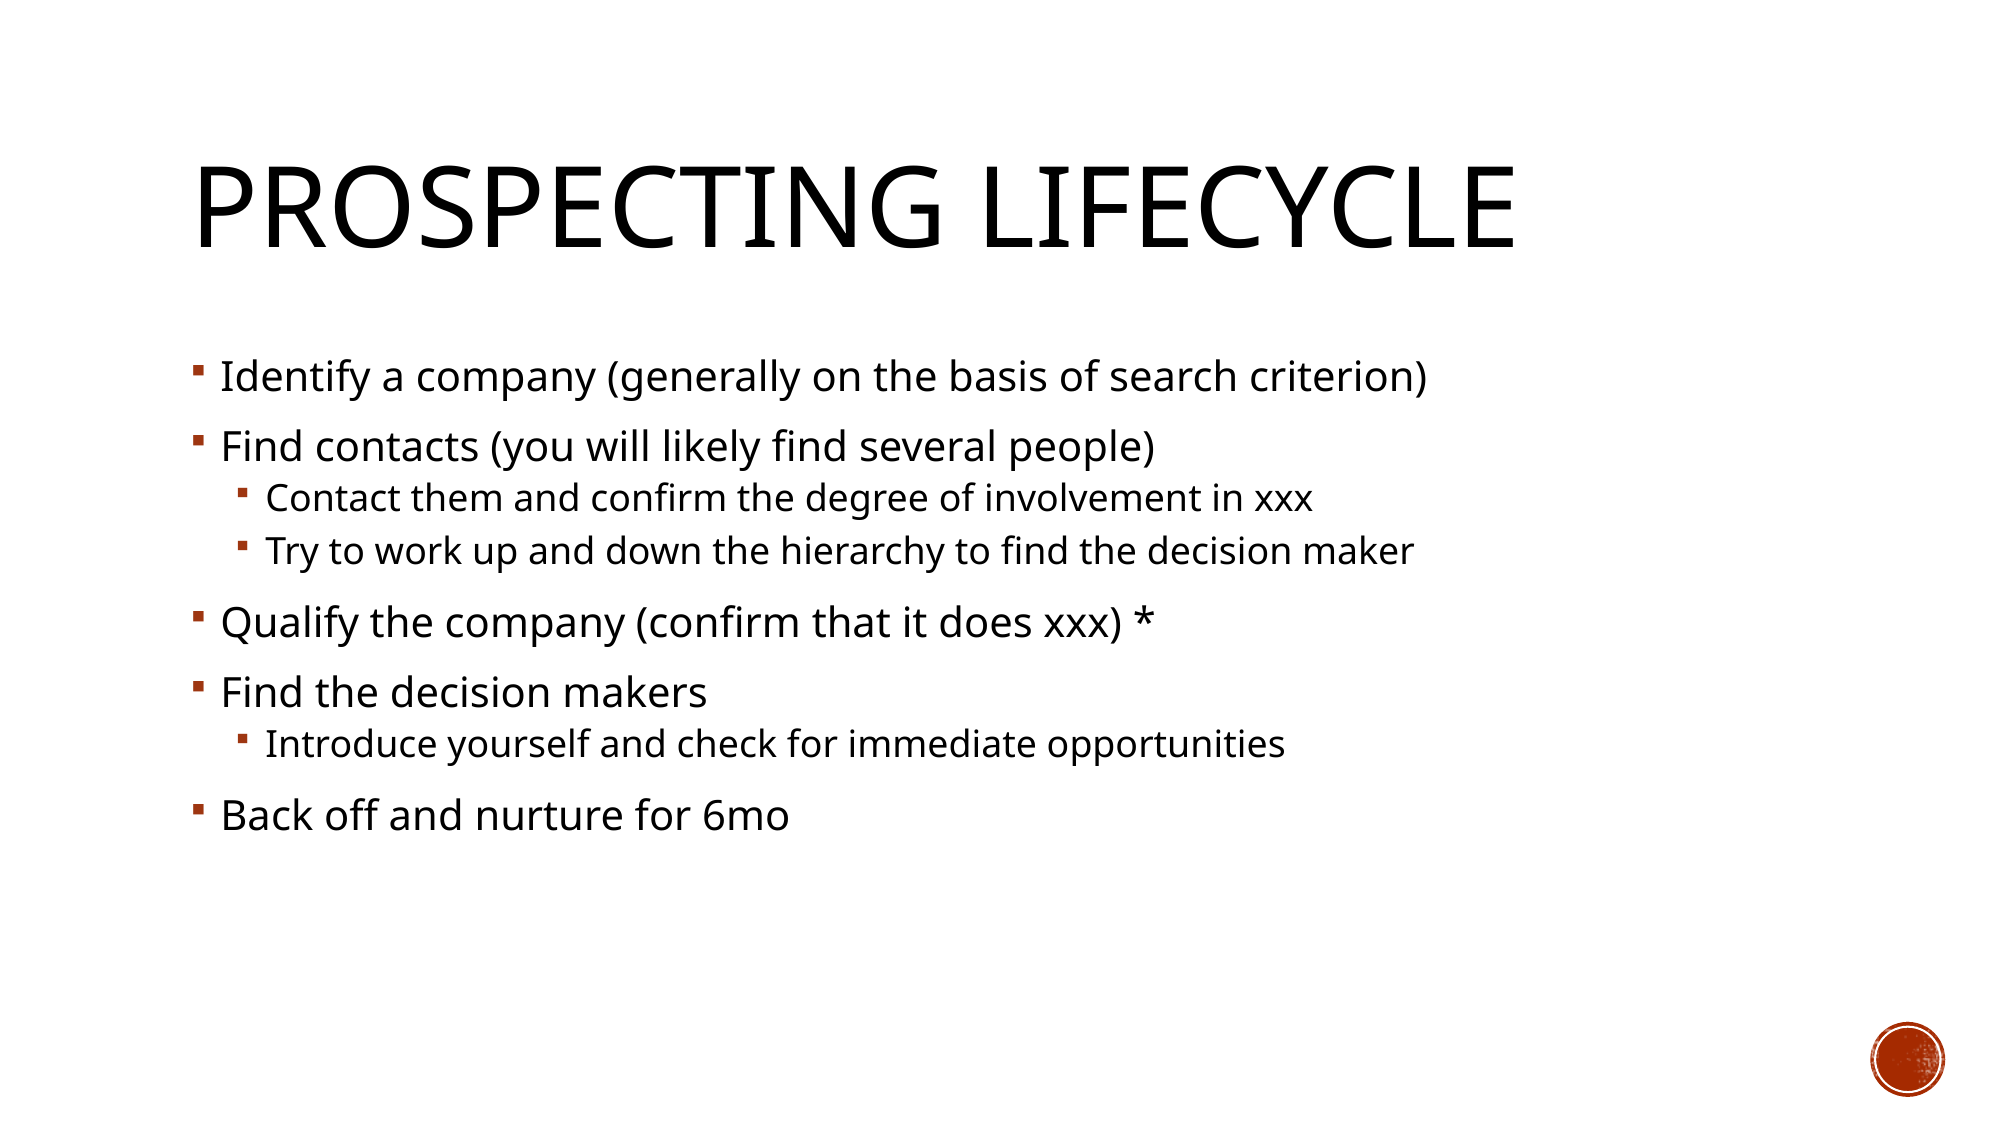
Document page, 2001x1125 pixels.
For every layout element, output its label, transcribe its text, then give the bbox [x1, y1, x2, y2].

title Prospecting lifecycle [175, 79, 1826, 344]
list Identify a company (generally on the basis of search criterion) Find contacts (you will likely find several people) Contact them and confirm the degree of involvement in xxx Try to work up and down the hierarchy to find the decision maker Qualify the company (confirm that it does xxx) * Find the decision makers Introduce yourself and check for immediate opportunities Back off and nurture for 6mo [175, 348, 1826, 1013]
